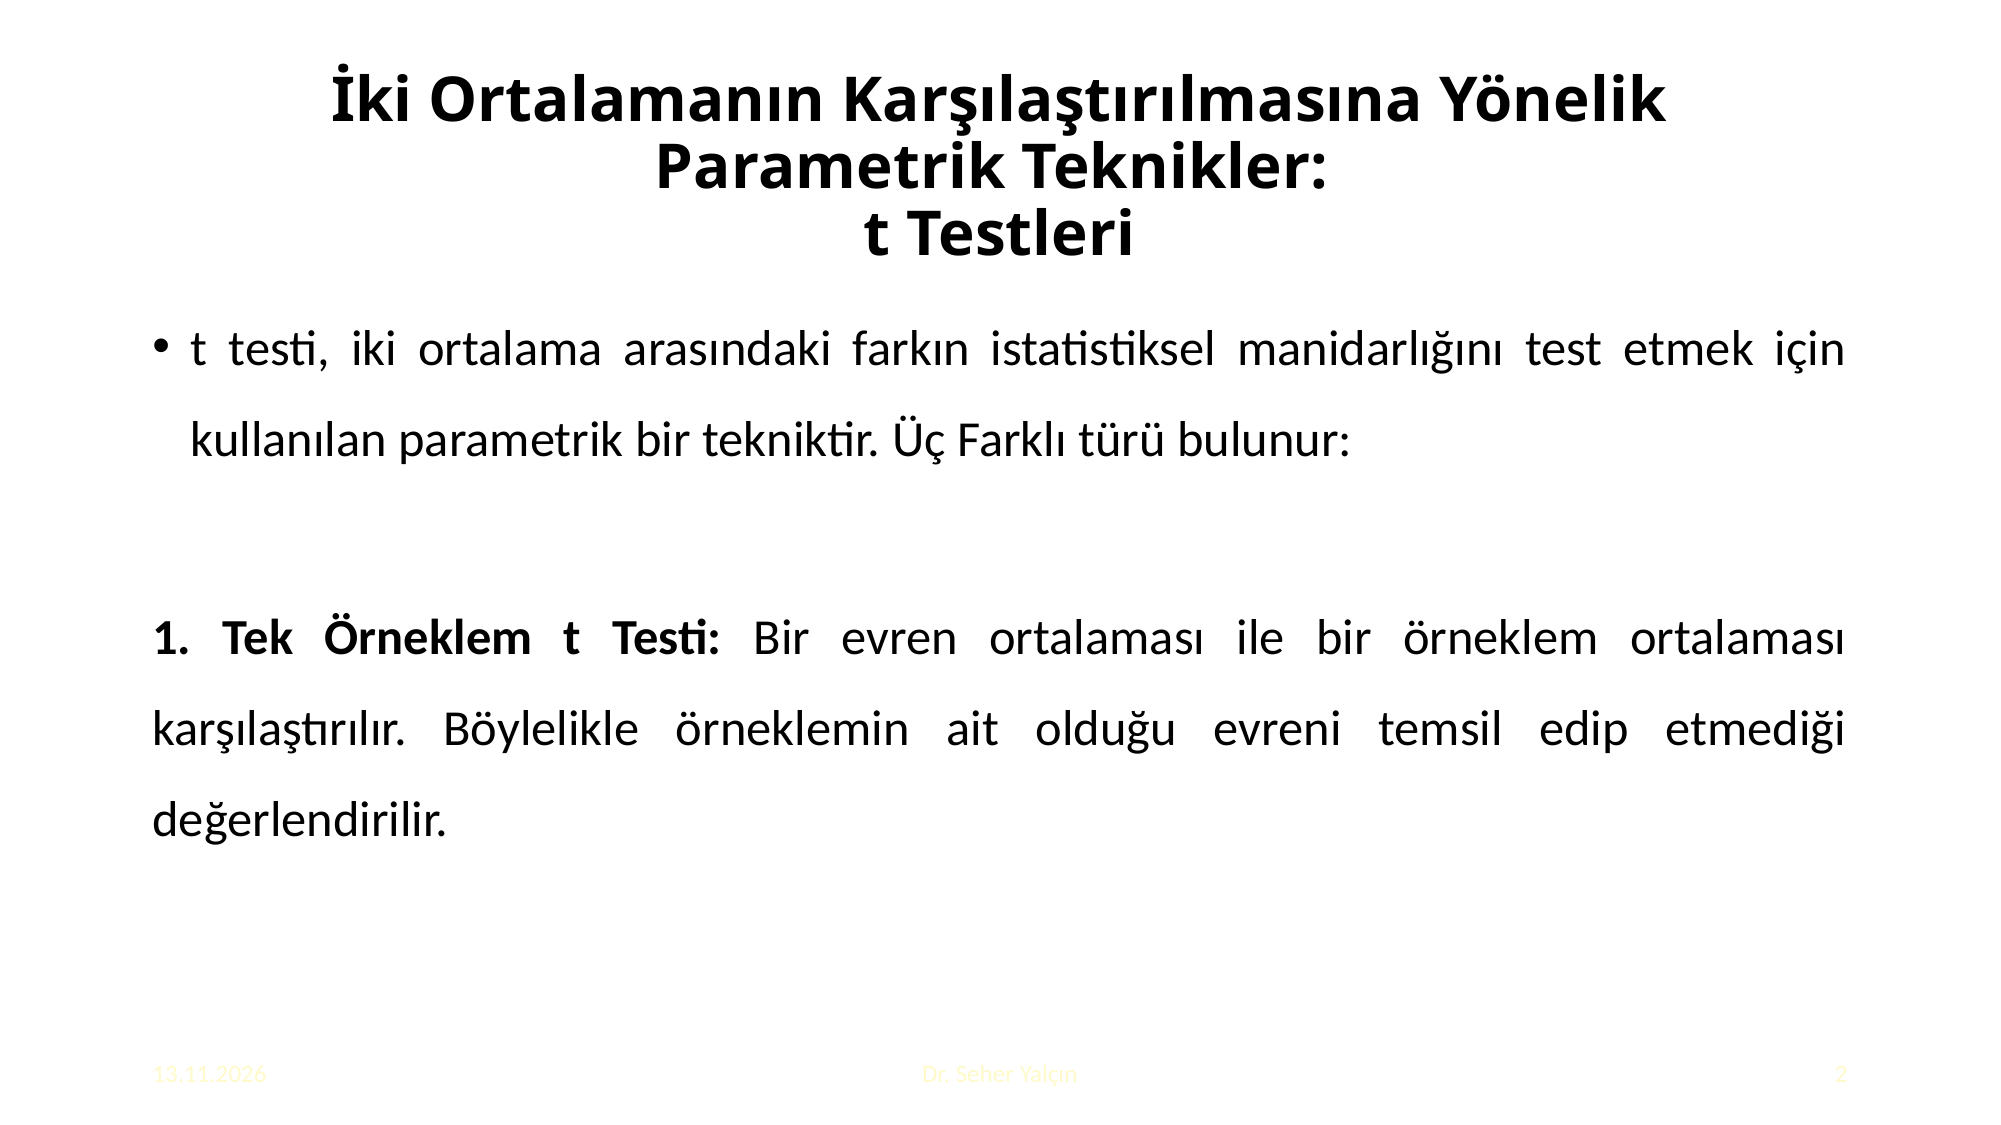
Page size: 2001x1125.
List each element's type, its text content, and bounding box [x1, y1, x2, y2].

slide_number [137, 1042, 588, 1103]
list t testi, iki ortalama arasındaki farkın istatistiksel manidarlığını test etmek için kullanılan parametrik bir tekniktir. Üç Farklı türü bulunur: 1. Tek Örneklem t Testi: Bir evren ortalaması ile bir örneklem ortalaması karşılaştırılır. Böylelikle örneklemin ait olduğu evreni temsil edip etmediği değerlendirilir. [137, 277, 1863, 1065]
title İki Ortalamanın Karşılaştırılmasına Yönelik Parametrik Teknikler: t Testleri [137, 59, 1863, 277]
footer Dr. Seher Yalçın [662, 1042, 1338, 1103]
slide_number 2 [1412, 1042, 1863, 1103]
